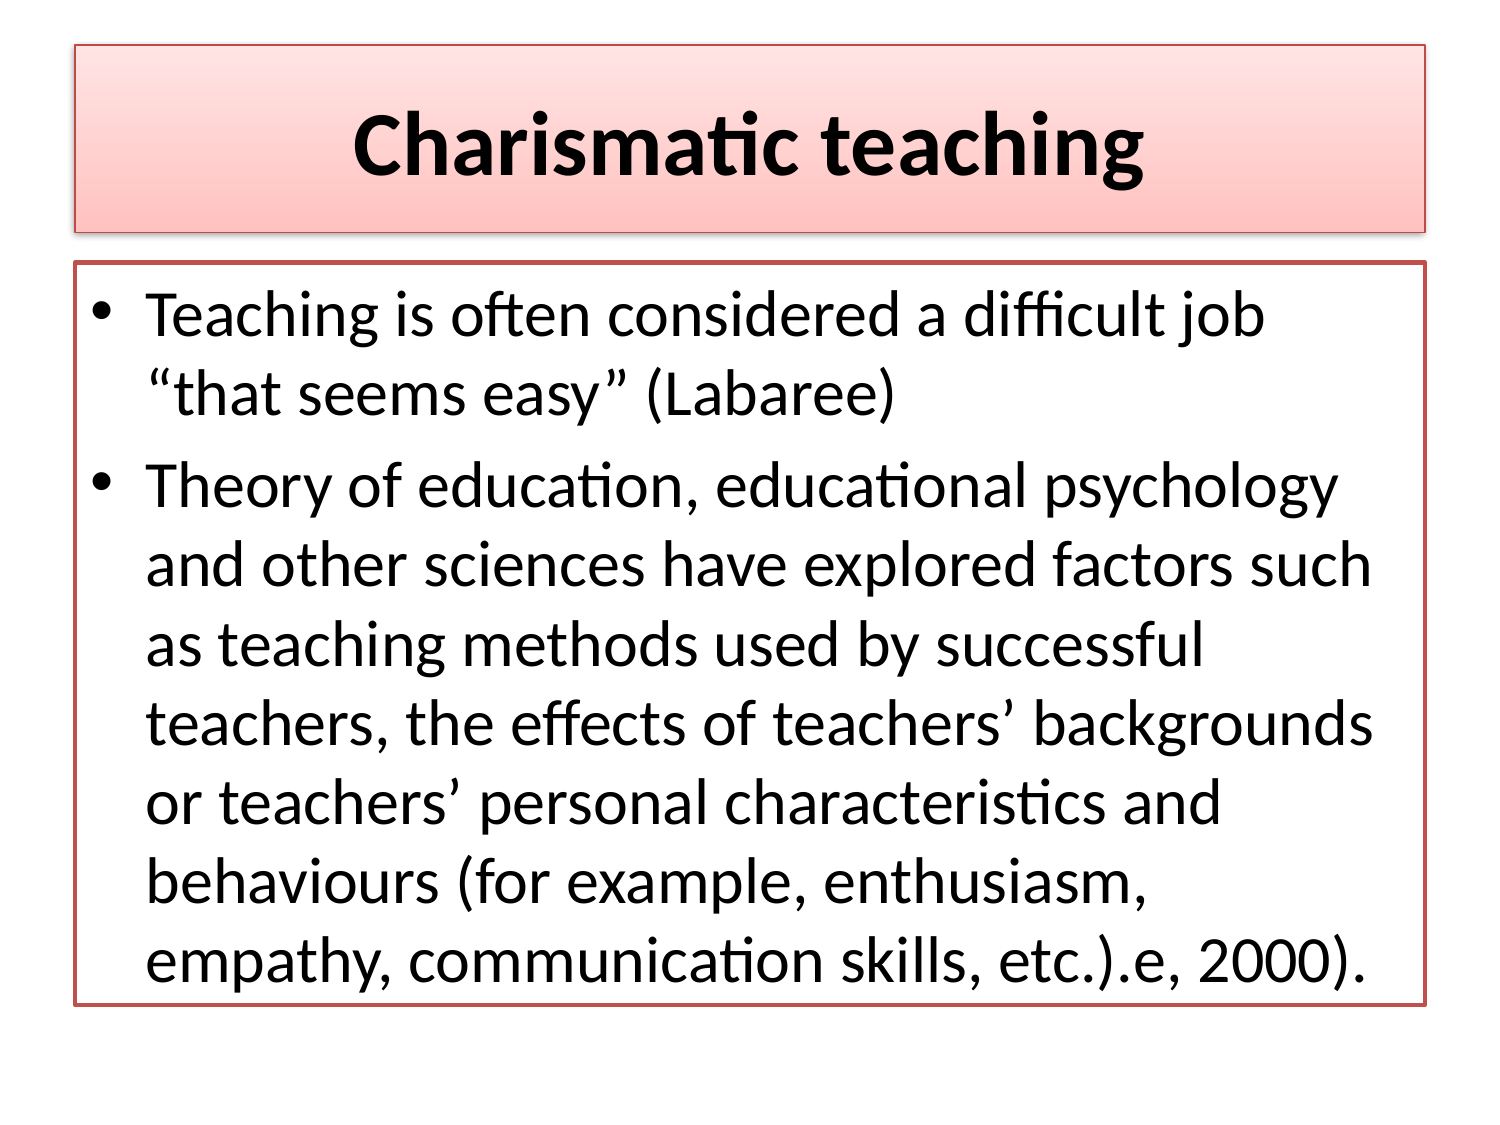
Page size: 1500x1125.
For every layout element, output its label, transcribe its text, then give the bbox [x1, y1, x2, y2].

list Teaching is often considered a difficult job “that seems easy” (Labaree) Theory of education, educational psychology and other sciences have explored factors such as teaching methods used by successful teachers, the effects of teachers’ backgrounds or teachers’ personal characteristics and behaviours (for example, enthusiasm, empathy, communication skills, etc.).e, 2000). [73, 260, 1427, 1007]
title Charismatic teaching [74, 44, 1426, 233]
